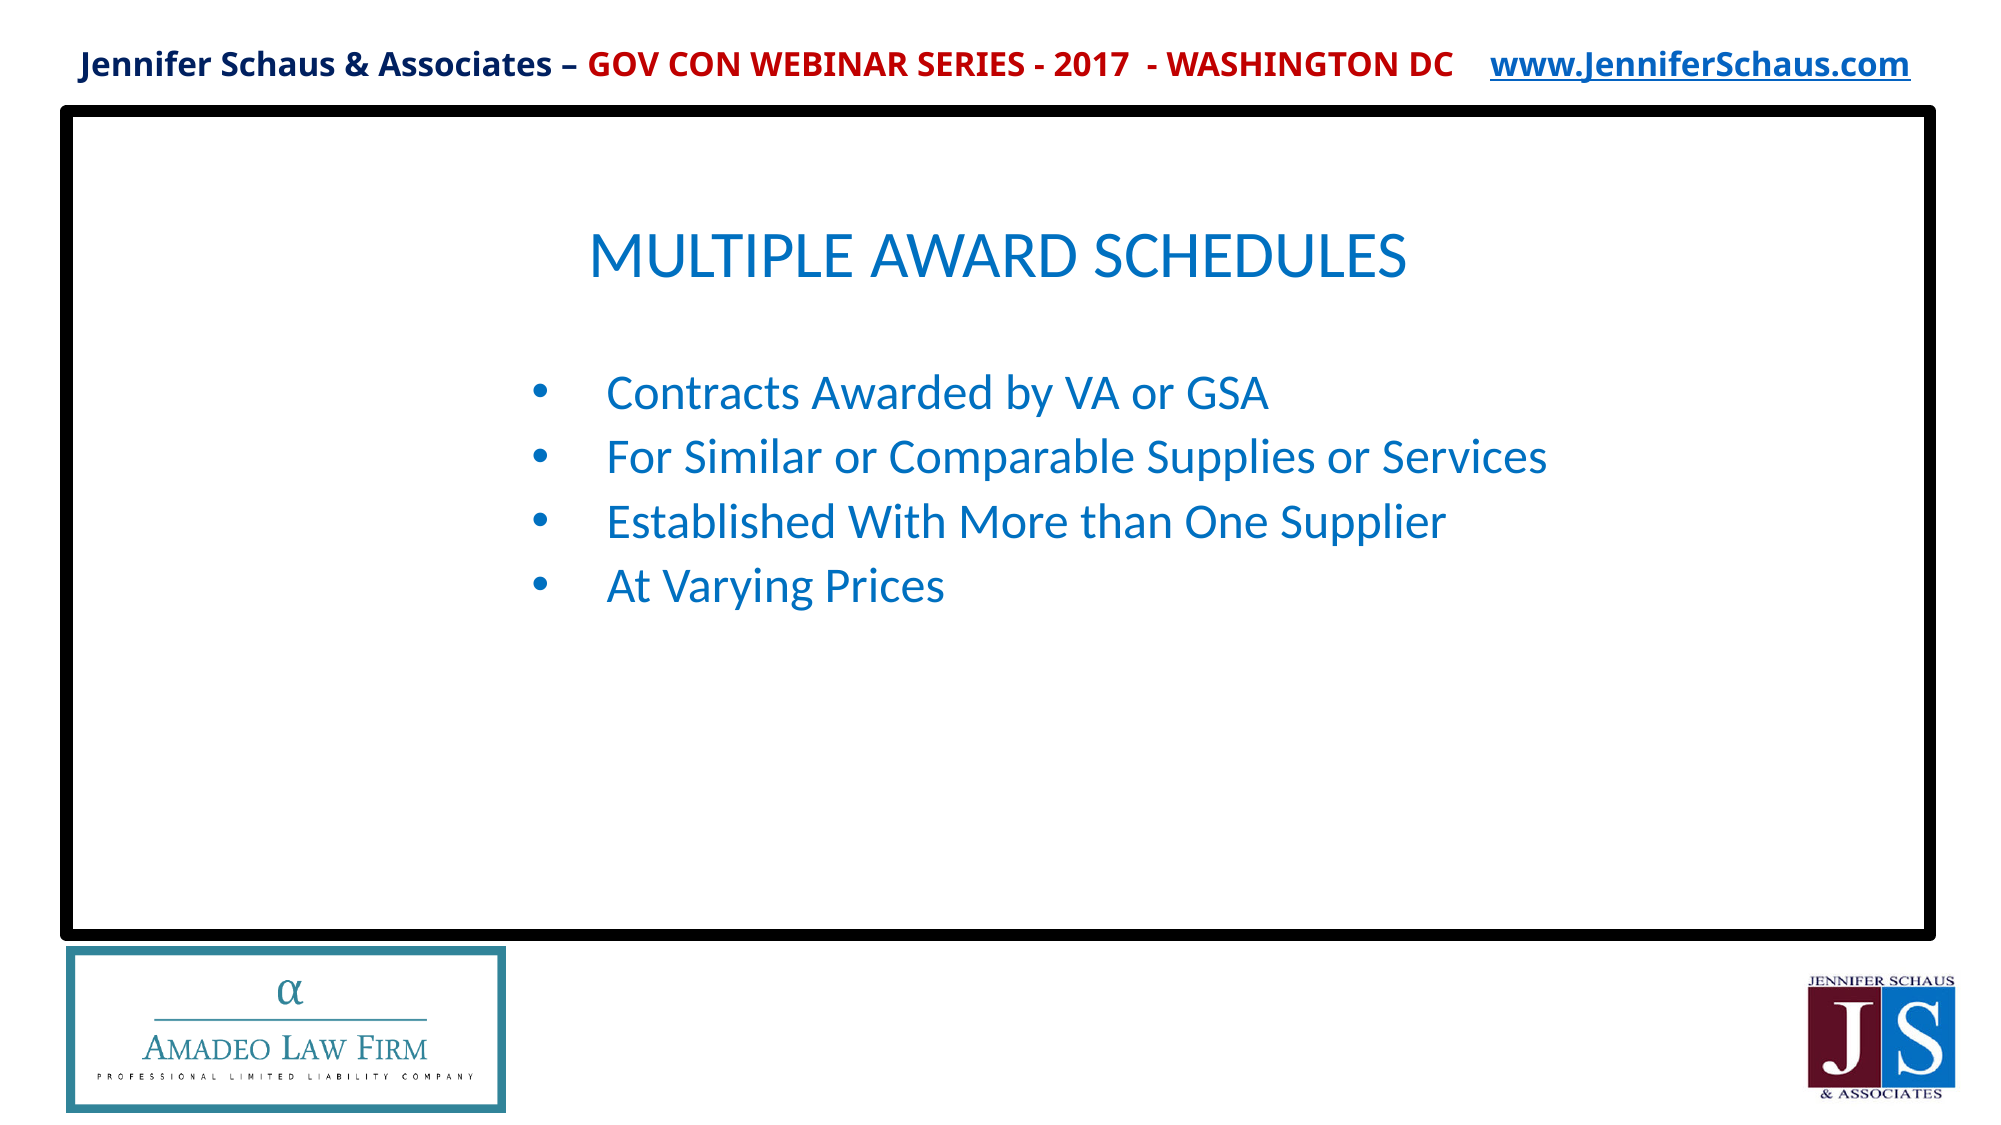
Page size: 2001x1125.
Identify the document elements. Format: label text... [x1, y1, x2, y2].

picture [1789, 961, 1973, 1113]
title Jennifer Schaus & Associates – GOV CON WEBINAR SERIES - 2017 - WASHINGTON DC www.JenniferSchaus.com [27, 22, 1973, 92]
picture [66, 946, 506, 1113]
subtitle MULTIPLE AWARD SCHEDULES Contracts Awarded by VA or GSA For Similar or Comparable Supplies or Services Established With More than One Supplier At Varying Prices [66, 111, 1930, 935]
